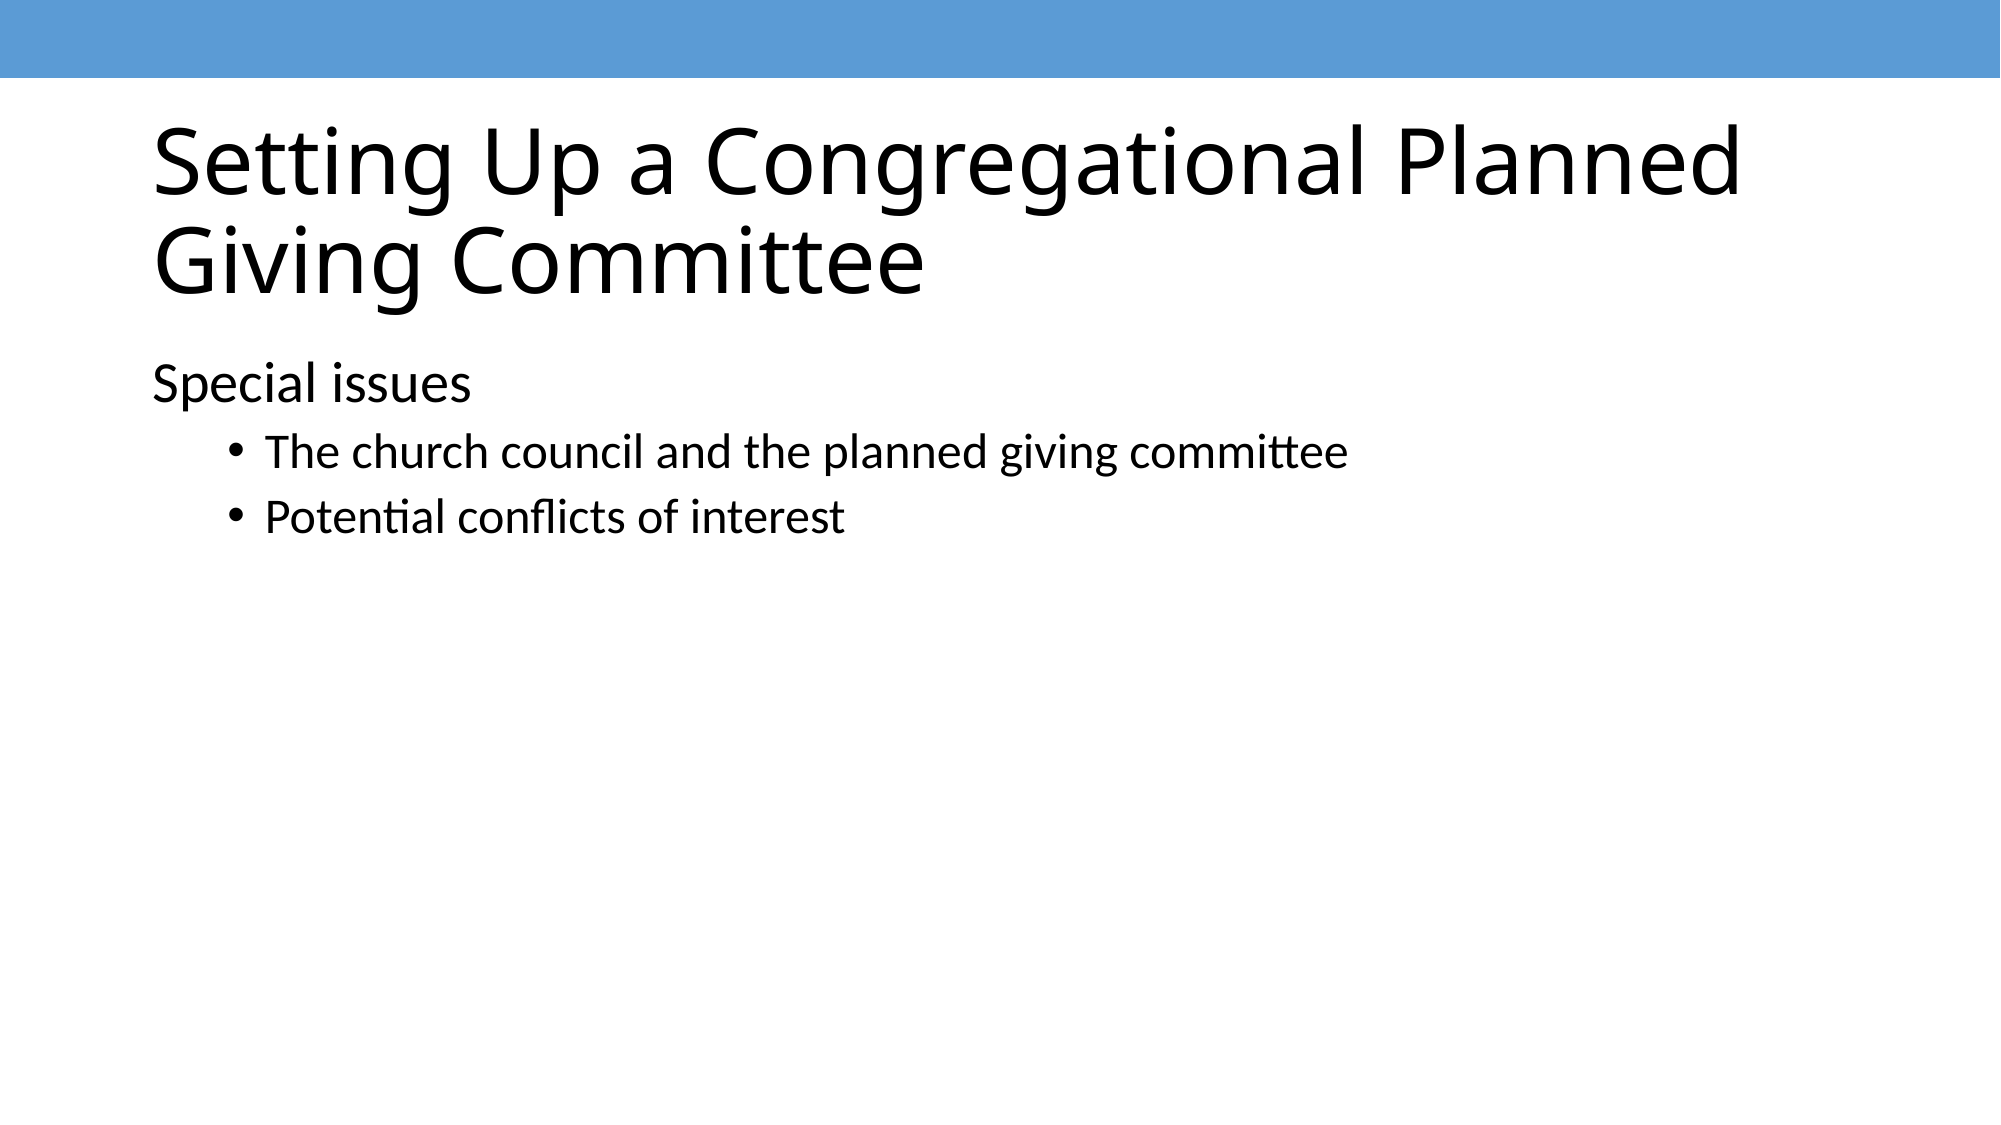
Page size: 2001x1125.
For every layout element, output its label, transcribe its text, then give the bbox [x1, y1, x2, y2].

list Special issues The church council and the planned giving committee Potential conflicts of interest [137, 344, 1863, 1054]
title Setting Up a Congregational Planned Giving Committee [137, 105, 1863, 323]
